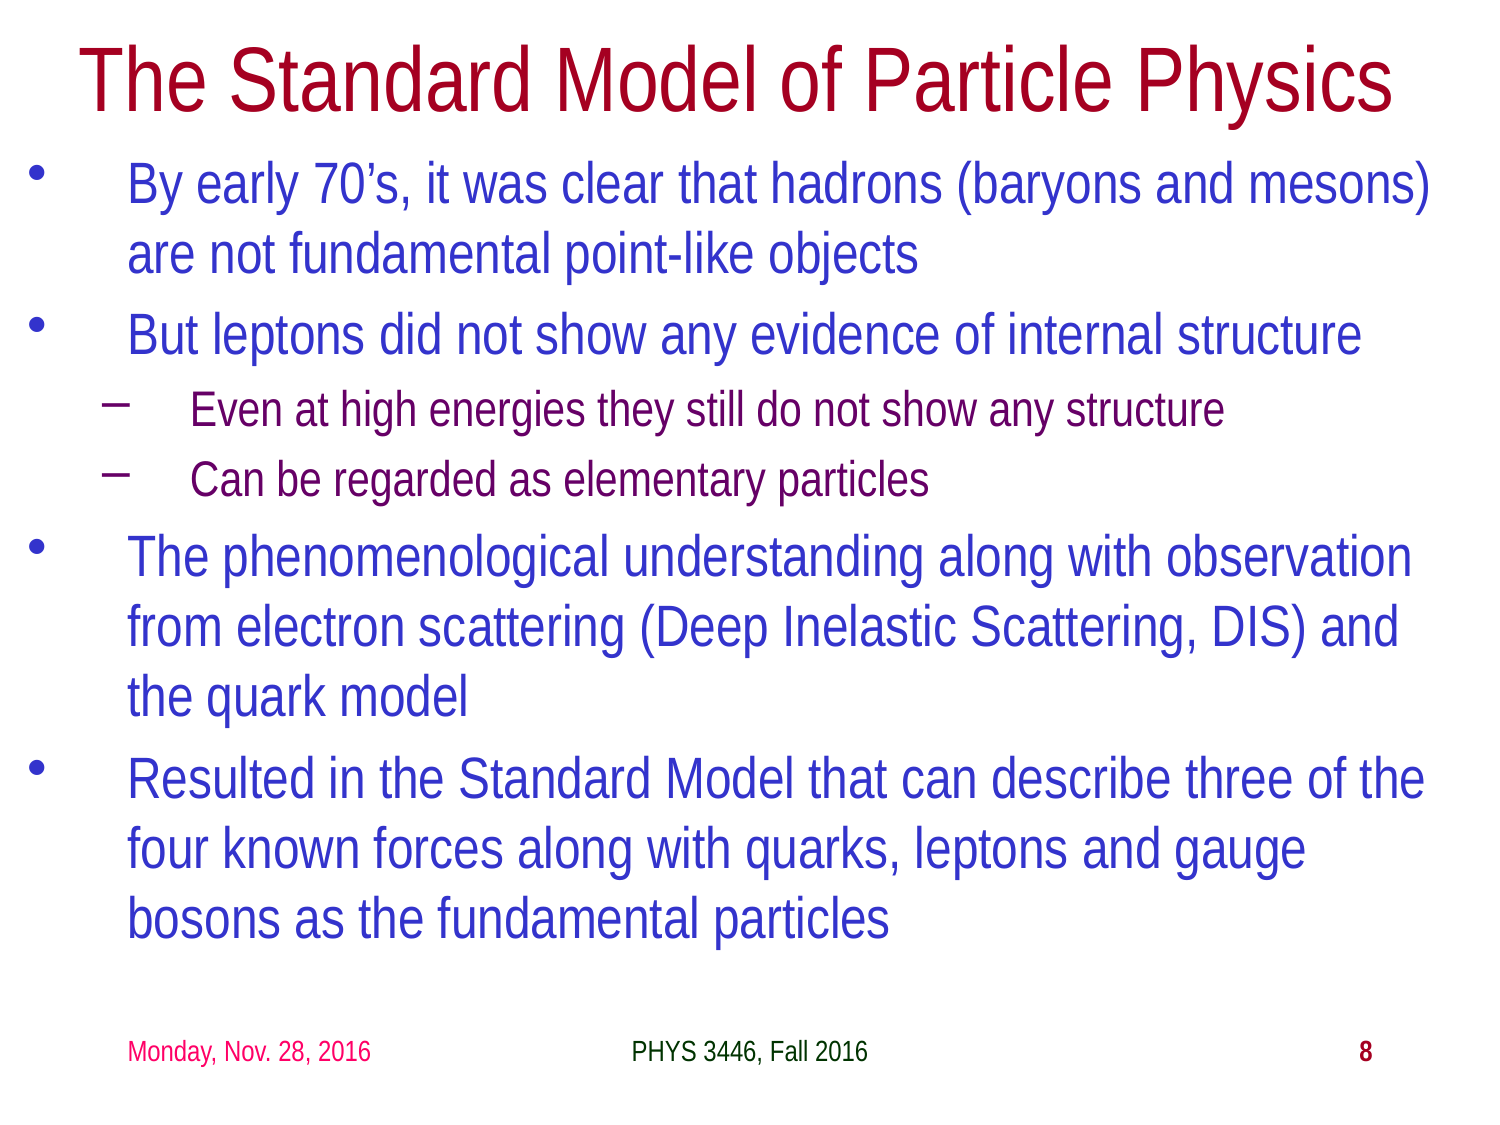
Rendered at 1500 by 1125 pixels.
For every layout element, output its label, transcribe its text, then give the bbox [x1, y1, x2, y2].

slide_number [112, 1025, 463, 1100]
footer PHYS 3446, Fall 2016 [512, 1025, 988, 1100]
title The Standard Model of Particle Physics [50, 24, 1425, 125]
slide_number 8 [1074, 1025, 1388, 1100]
list By early 70’s, it was clear that hadrons (baryons and mesons) are not fundamental point-like objects But leptons did not show any evidence of internal structure Even at high energies they still do not show any structure Can be regarded as elementary particles The phenomenological understanding along with observation from electron scattering (Deep Inelastic Scattering, DIS) and the quark model Resulted in the Standard Model that can describe three of the four known forces along with quarks, leptons and gauge bosons as the fundamental particles [12, 137, 1475, 988]
